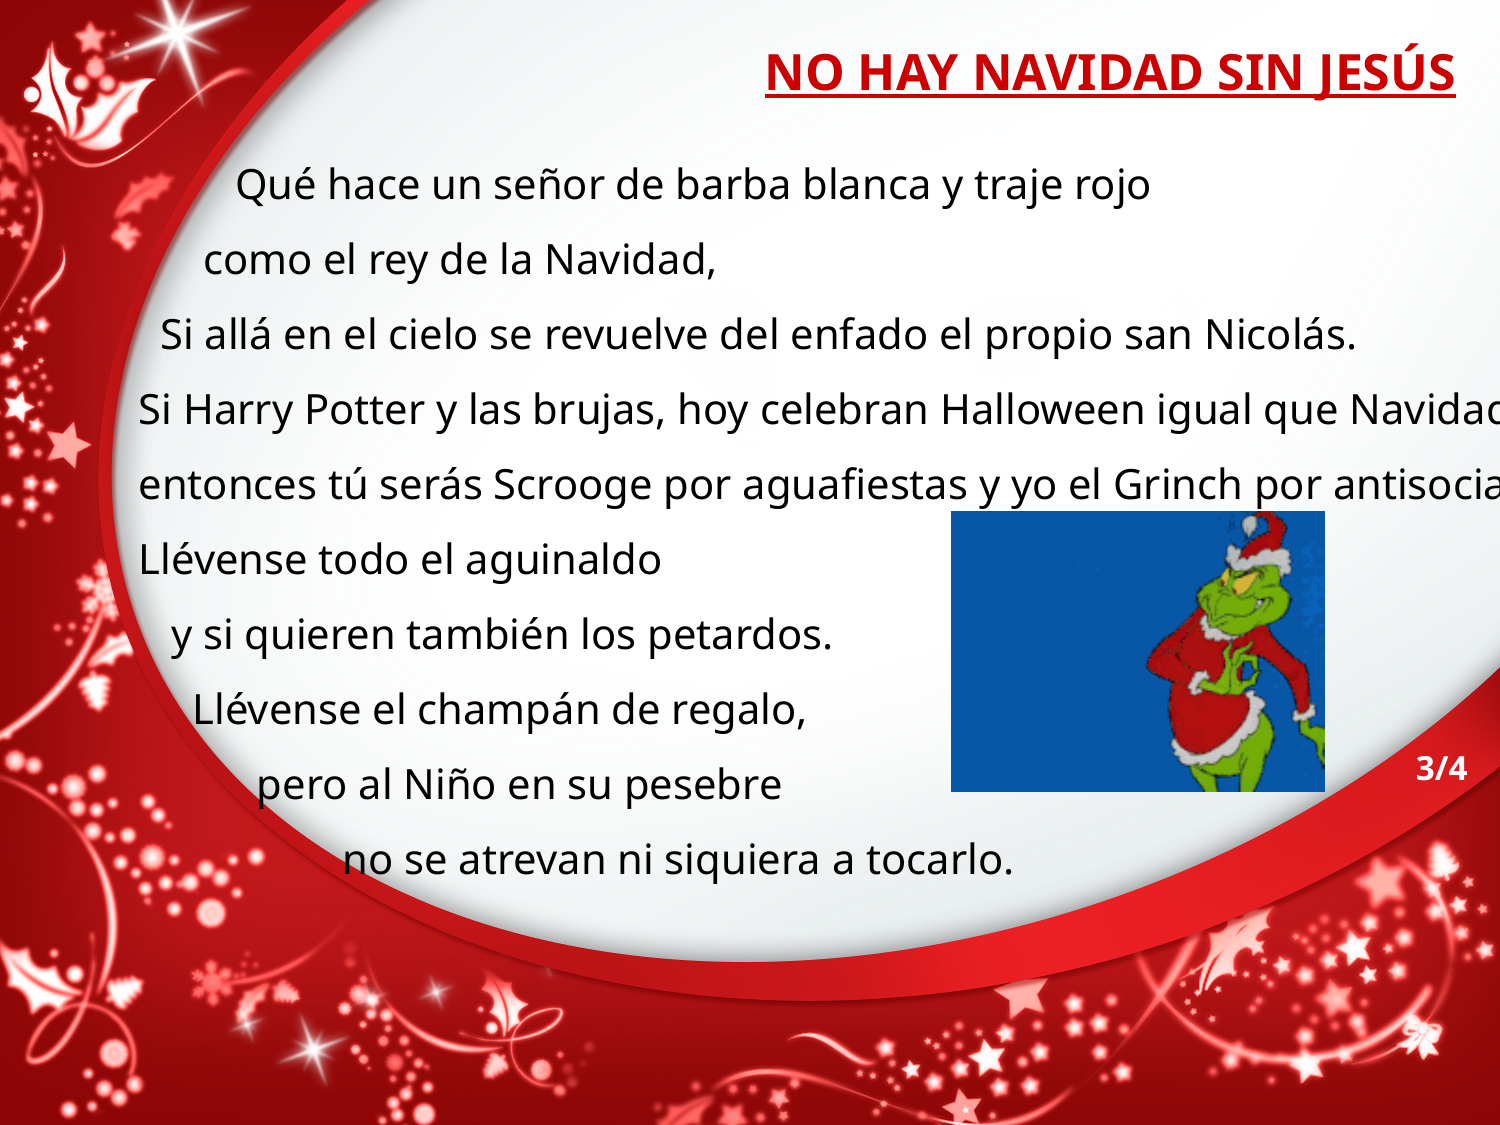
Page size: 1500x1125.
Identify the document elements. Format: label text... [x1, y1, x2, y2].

text_box 3/4 [1401, 739, 1483, 795]
picture [0, 0, 1500, 1125]
text_box NO HAY NAVIDAD SIN JESÚS [312, 33, 1471, 108]
picture [951, 511, 1326, 793]
text_box Qué hace un señor de barba blanca y traje rojo como el rey de la Navidad, Si allá en el cielo se revuelve del enfado el propio san Nicolás. Si Harry Potter y las brujas, hoy celebran Halloween igual que Navidad, entonces tú serás Scrooge por aguafiestas y yo el Grinch por antisocial. Llévense todo el aguinaldo y si quieren también los petardos. Llévense el champán de regalo, pero al Niño en su pesebre no se atrevan ni siquiera a tocarlo. [123, 125, 1500, 936]
